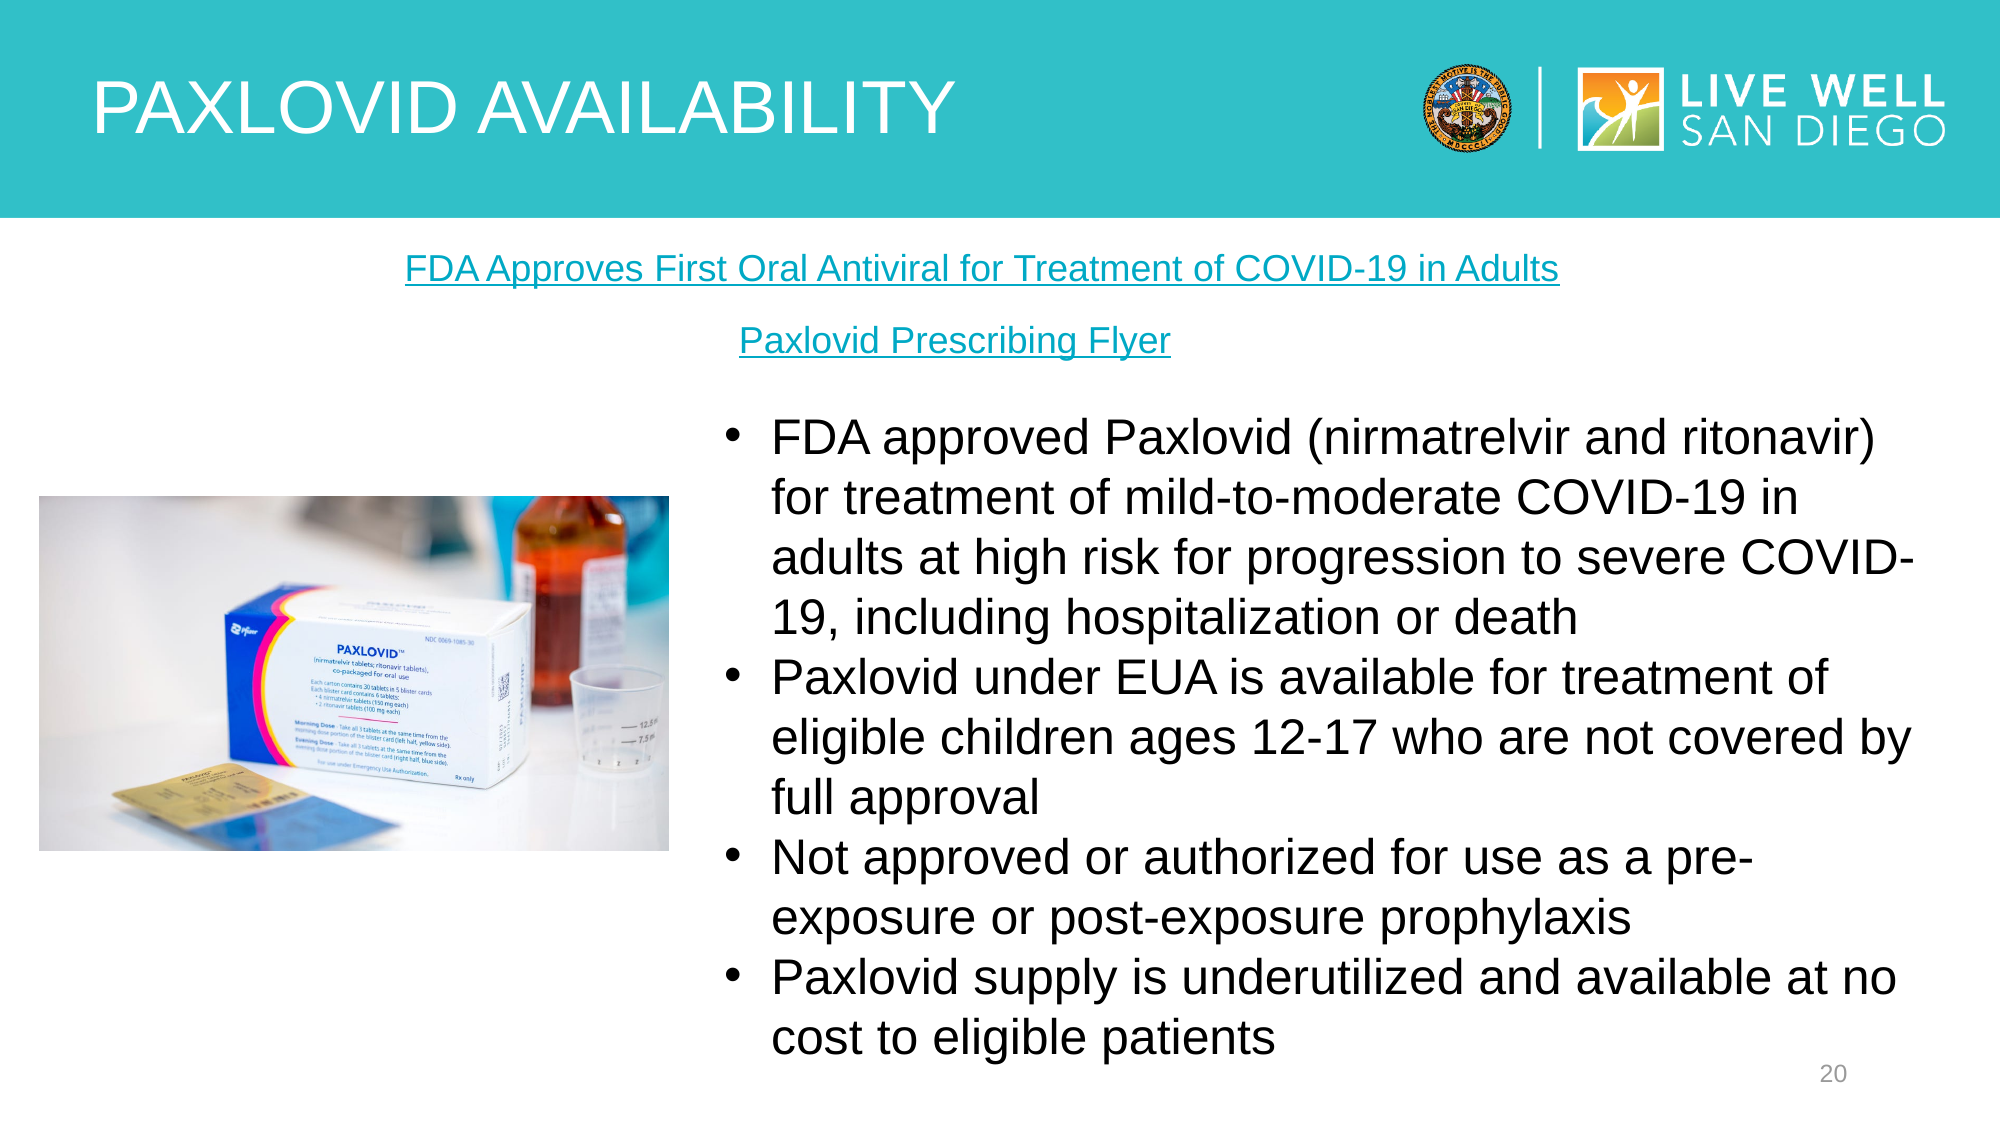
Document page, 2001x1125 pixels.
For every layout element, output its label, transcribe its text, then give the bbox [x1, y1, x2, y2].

text_box FDA approved Paxlovid (nirmatrelvir and ritonavir) for treatment of mild-to-moderate COVID-19 in adults at high risk for progression to severe COVID-19, including hospitalization or death Paxlovid under EUA is available for treatment of eligible children ages 12-17 who are not covered by full approval Not approved or authorized for use as a pre-exposure or post-exposure prophylaxis Paxlovid supply is underutilized and available at no cost to eligible patients [709, 397, 1957, 1073]
picture [0, 0, 2000, 1125]
slide_number 20 [1412, 1073, 1863, 1103]
title PAXLOVID AVAILABILITY [91, 48, 1000, 170]
text_box Paxlovid Prescribing Flyer [723, 309, 1286, 369]
text_box FDA Approves First Oral Antiviral for Treatment of COVID-19 in Adults [377, 236, 1588, 297]
